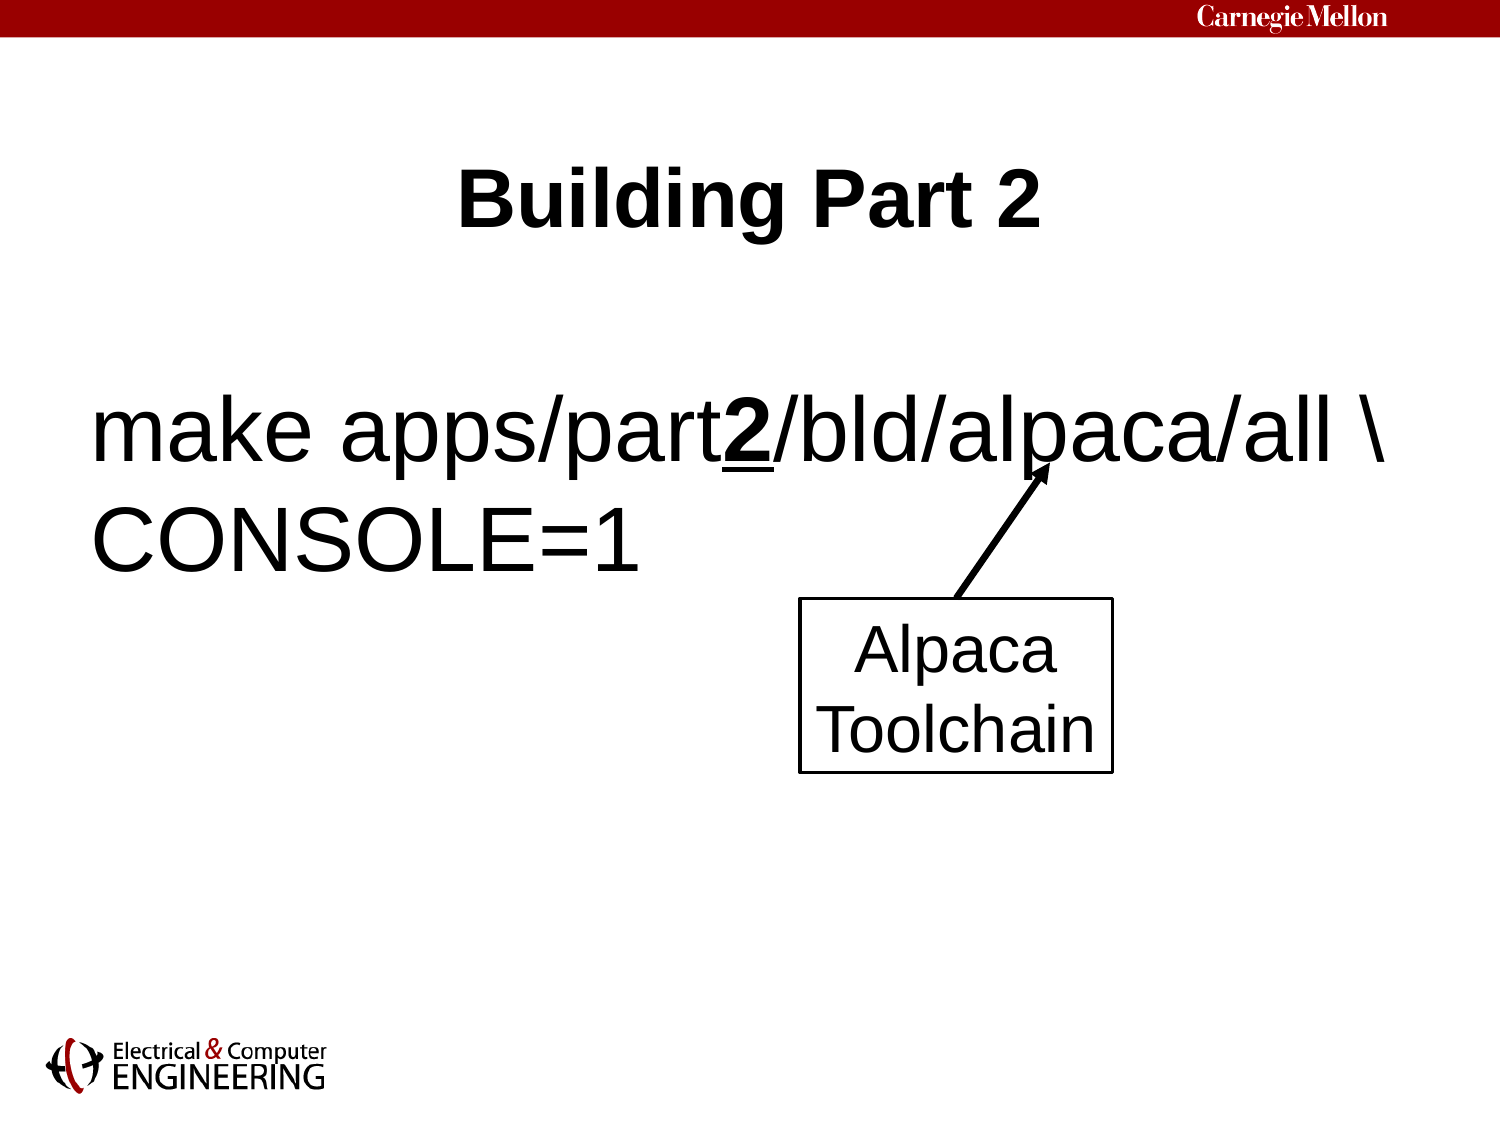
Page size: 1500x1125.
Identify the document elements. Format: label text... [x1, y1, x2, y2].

picture [1197, 4, 1388, 34]
picture [37, 1030, 338, 1100]
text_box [956, 462, 1050, 599]
title Building Part 2 [112, 99, 1388, 288]
text_box Alpaca Toolchain [799, 598, 1113, 773]
text_box make apps/part2/bld/alpaca/all \ CONSOLE=1 [74, 362, 1413, 713]
